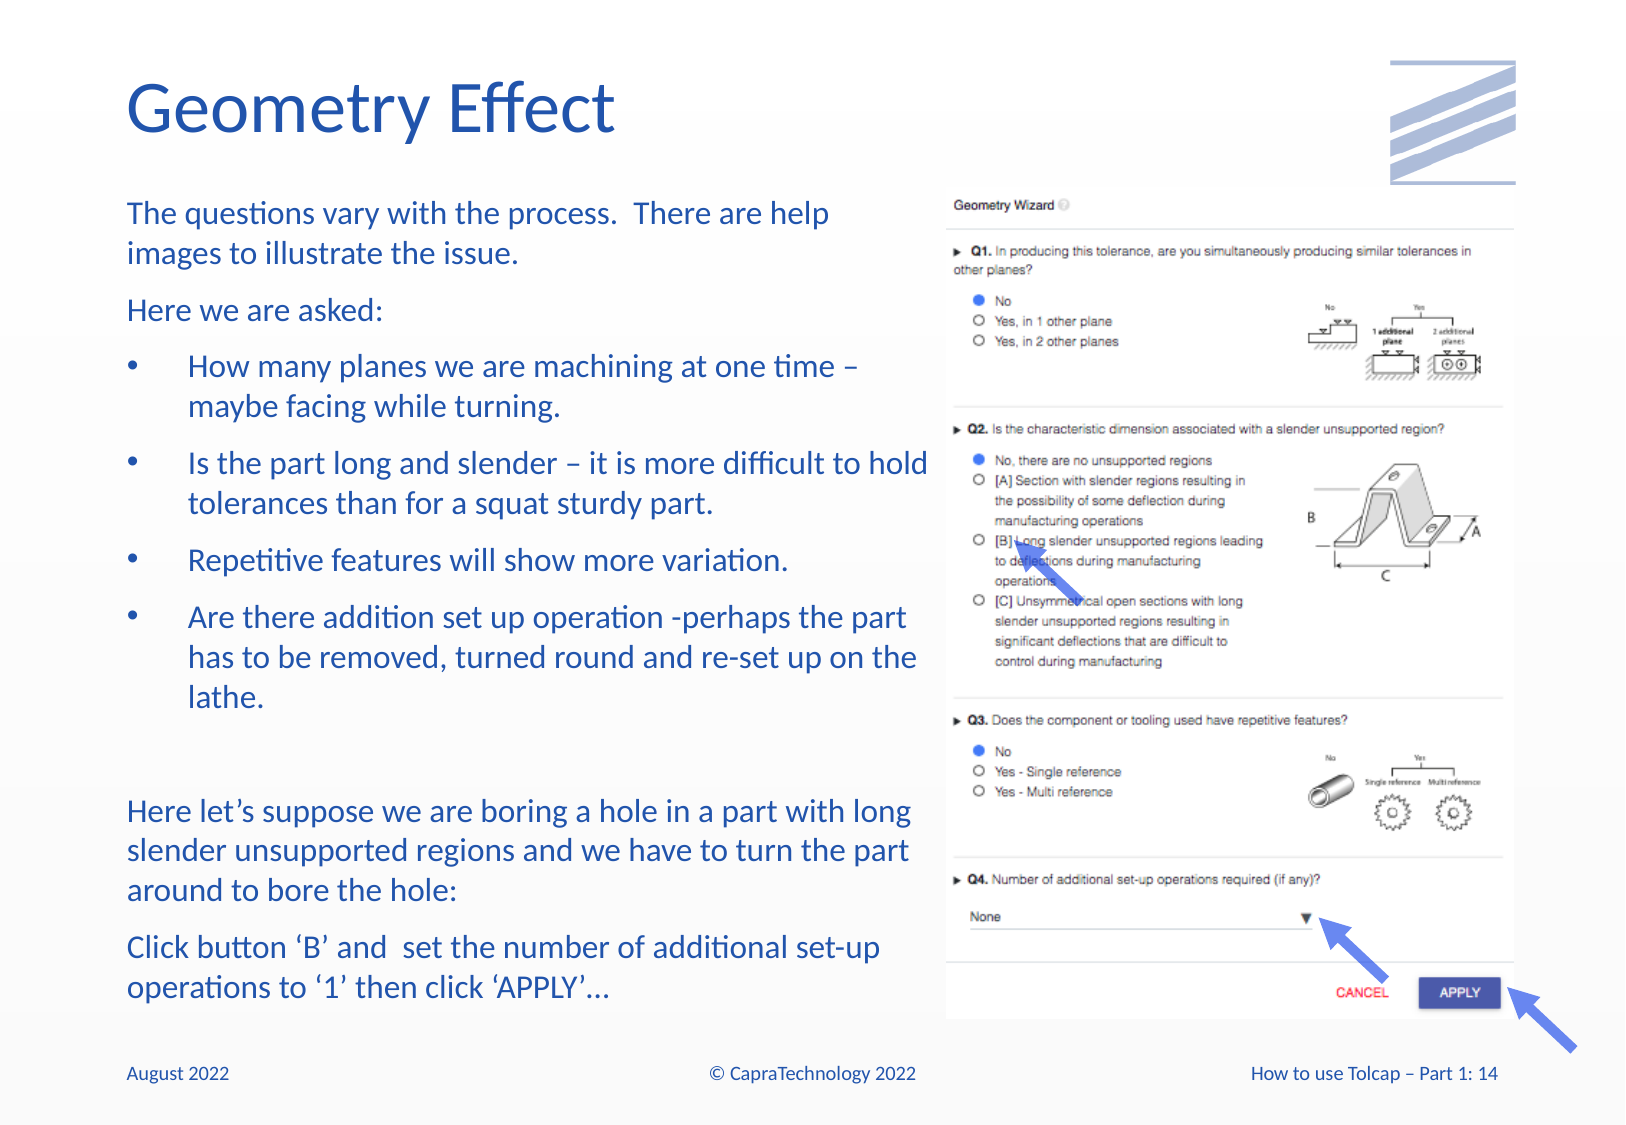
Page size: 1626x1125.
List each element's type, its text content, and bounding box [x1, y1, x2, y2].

slide_number How to use Tolcap – Part 1: 14 [1147, 1042, 1514, 1103]
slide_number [111, 1042, 478, 1103]
list The questions vary with the process. There are help images to illustrate the issue. Here we are asked: How many planes we are machining at one time – maybe facing while turning. Is the part long and slender – it is more difficult to hold tolerances than for a squat sturdy part. Repetitive features will show more variation. Are there addition set up operation -perhaps the part has to be removed, turned round and re-set up on the lathe. Here let’s suppose we are boring a hole in a part with long slender unsupported regions and we have to turn the part around to bore the hole: Click button ‘B’ and set the number of additional set-up operations to ‘1’ then click ‘APPLY’… [111, 183, 947, 1043]
text_box [1514, 989, 1575, 1050]
footer © CapraTechnology 2022 [538, 1042, 1087, 1103]
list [946, 186, 1514, 1019]
title Geometry Effect [111, 60, 1513, 184]
